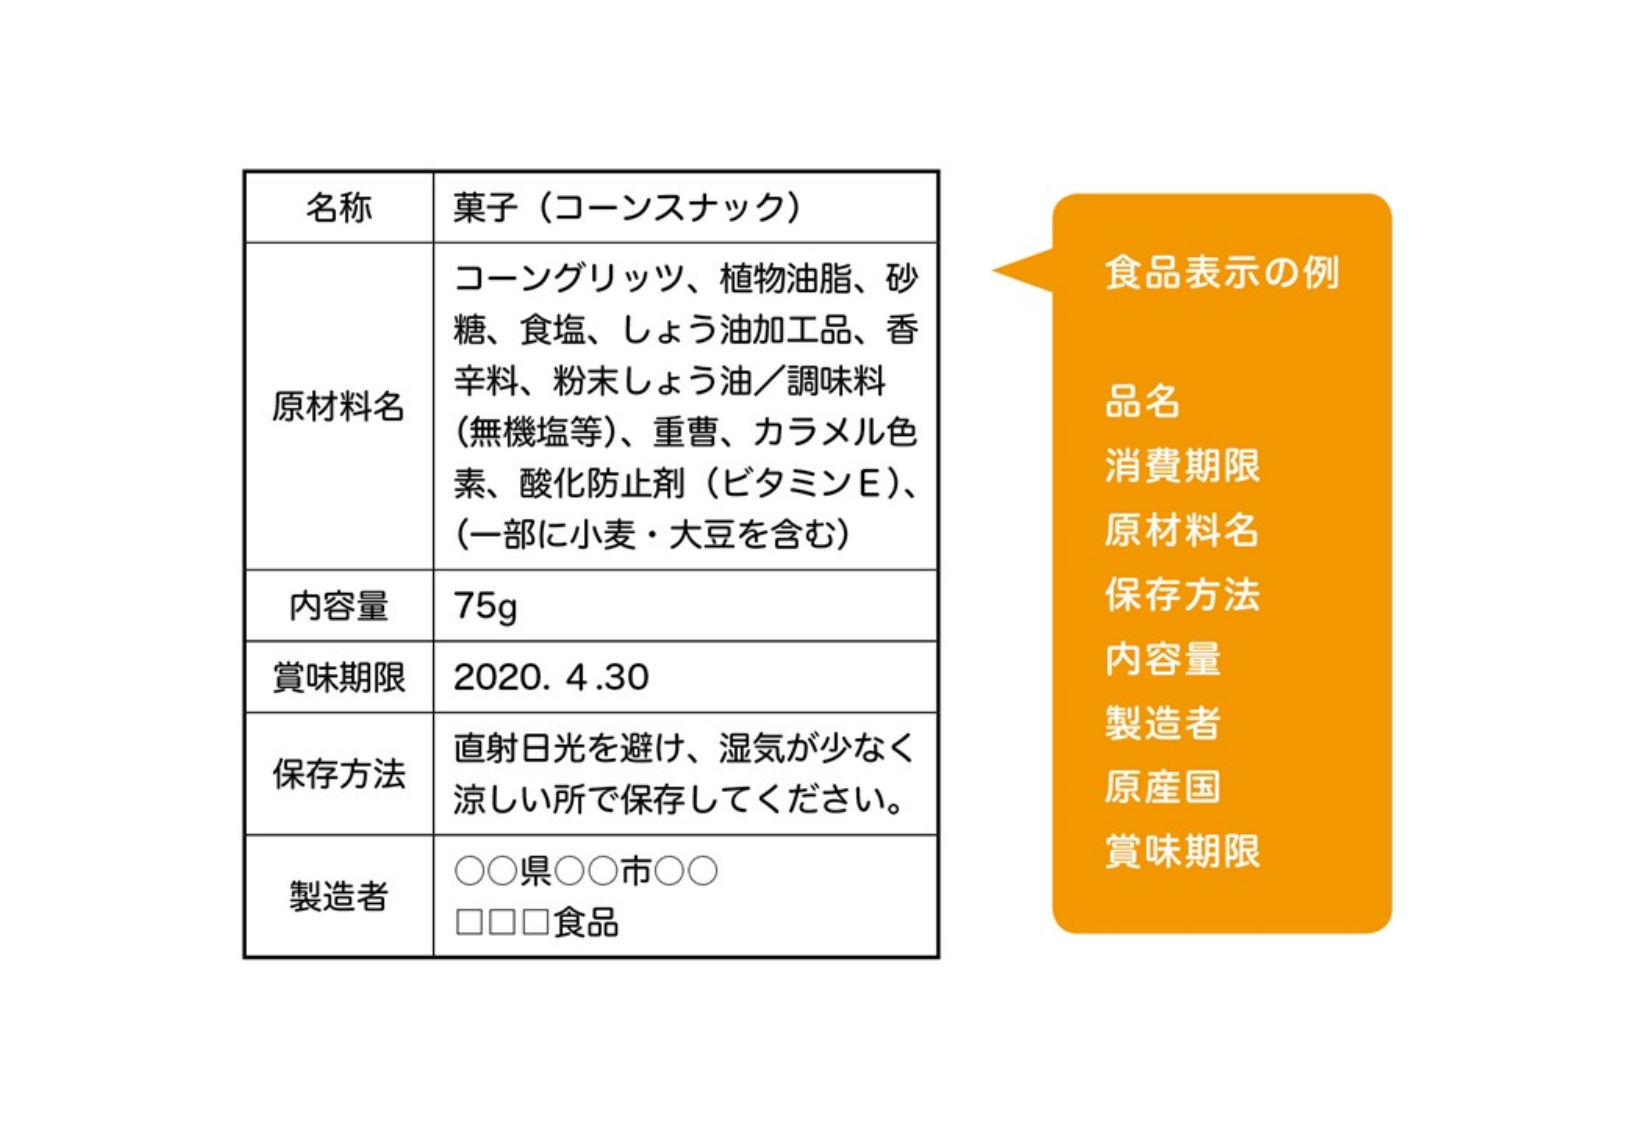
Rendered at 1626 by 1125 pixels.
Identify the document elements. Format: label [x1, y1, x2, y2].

picture [236, 161, 949, 964]
picture [990, 184, 1396, 941]
